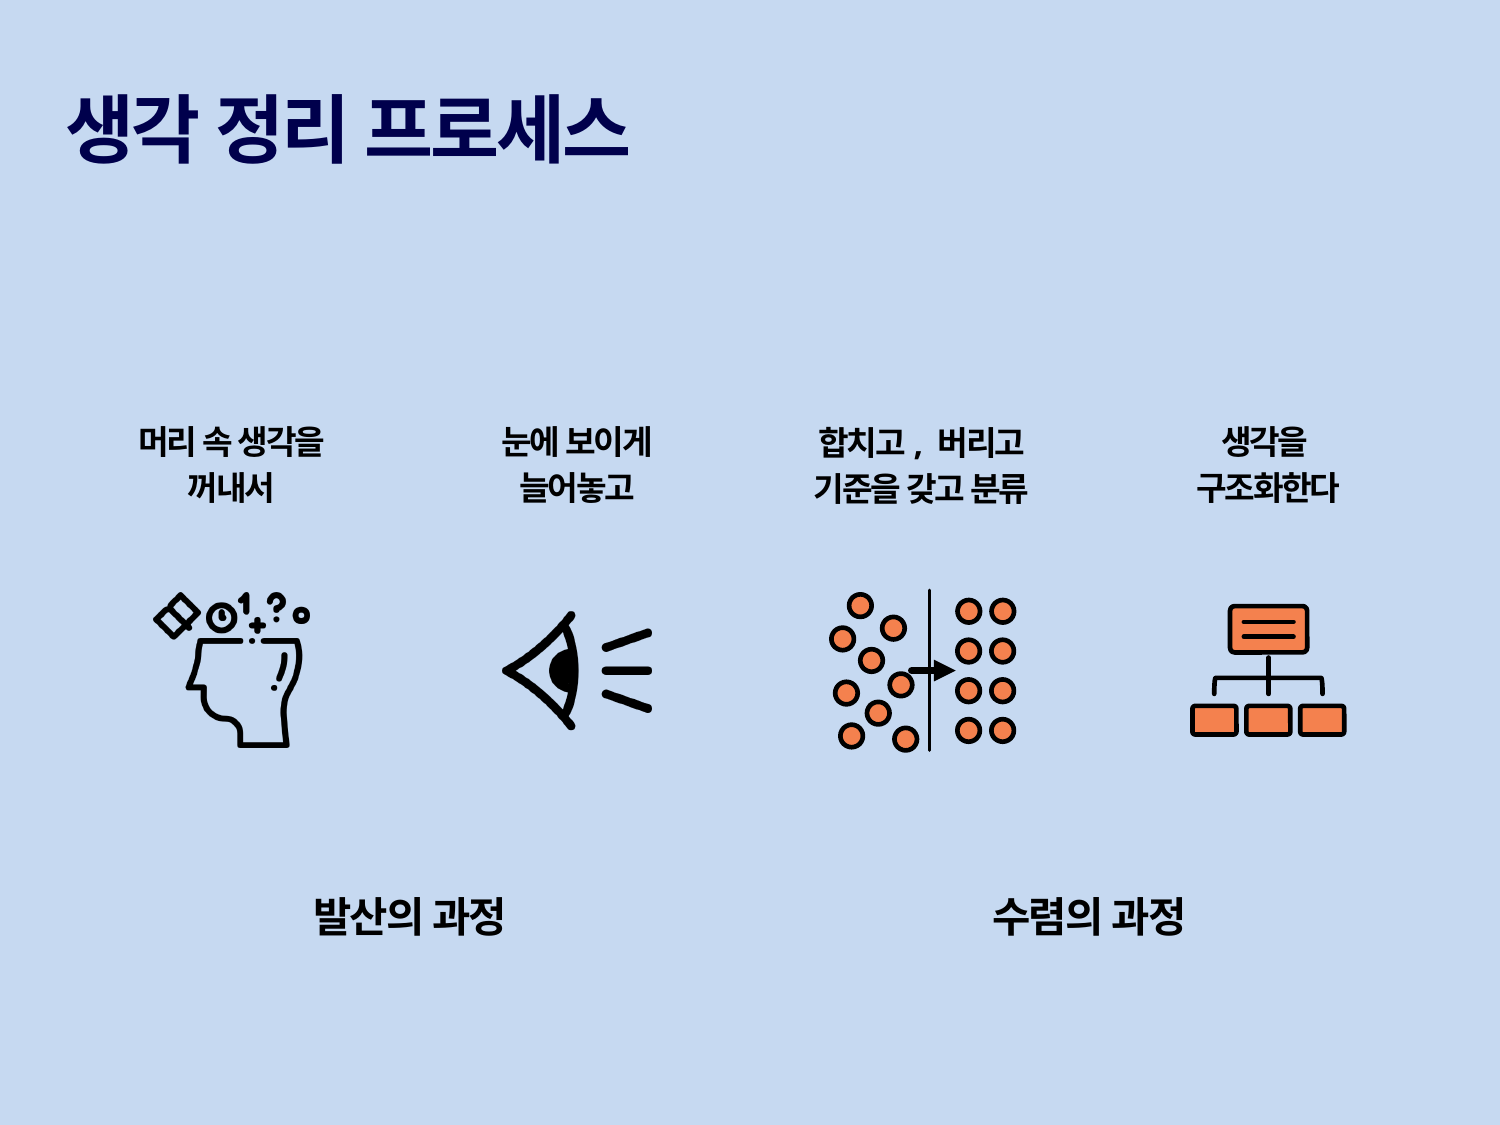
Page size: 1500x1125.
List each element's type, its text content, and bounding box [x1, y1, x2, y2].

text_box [798, 414, 1045, 751]
text_box 발산의 과정 [298, 883, 522, 948]
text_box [124, 413, 339, 749]
text_box 생각 정리 프로세스 [50, 75, 647, 181]
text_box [1181, 413, 1356, 735]
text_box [487, 413, 667, 745]
text_box 수렴의 과정 [977, 883, 1202, 948]
